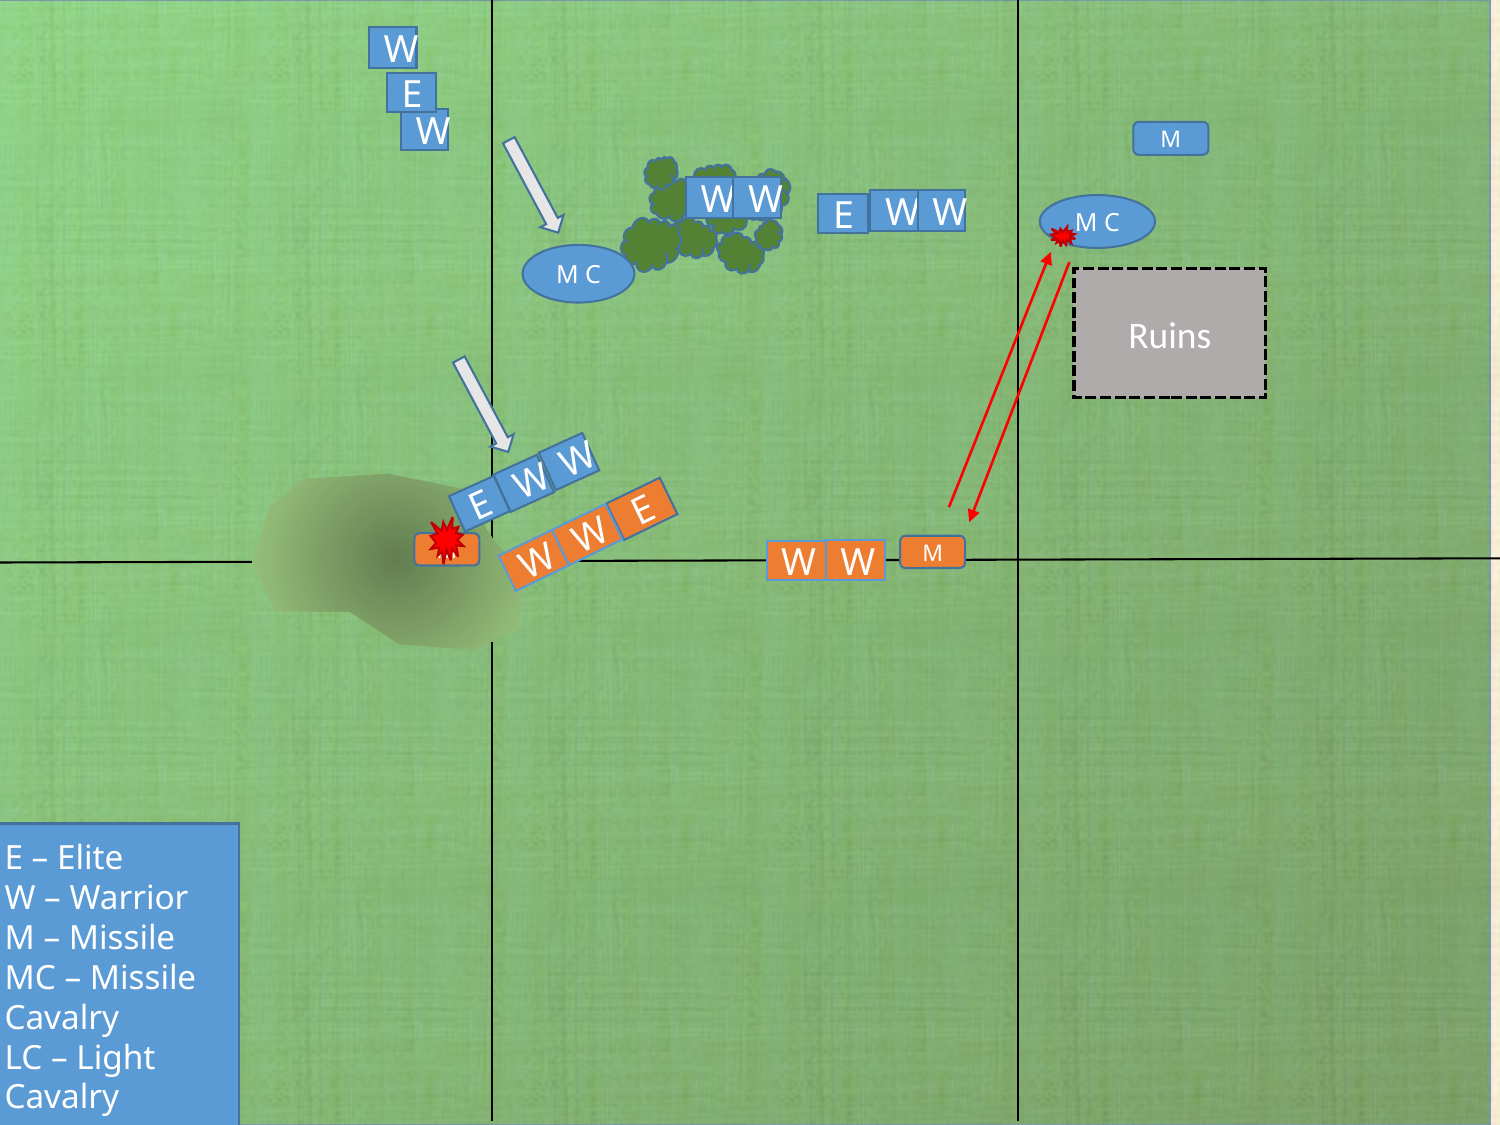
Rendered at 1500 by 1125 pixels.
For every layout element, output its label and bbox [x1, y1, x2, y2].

text_box [969, 262, 1070, 523]
text_box [0, 1121, 240, 1125]
text_box [498, 514, 678, 556]
text_box [0, 0, 1500, 1121]
text_box [948, 252, 1051, 508]
text_box [766, 540, 885, 581]
text_box [818, 189, 966, 233]
text_box [240, 1121, 1500, 1125]
text_box [450, 461, 598, 504]
